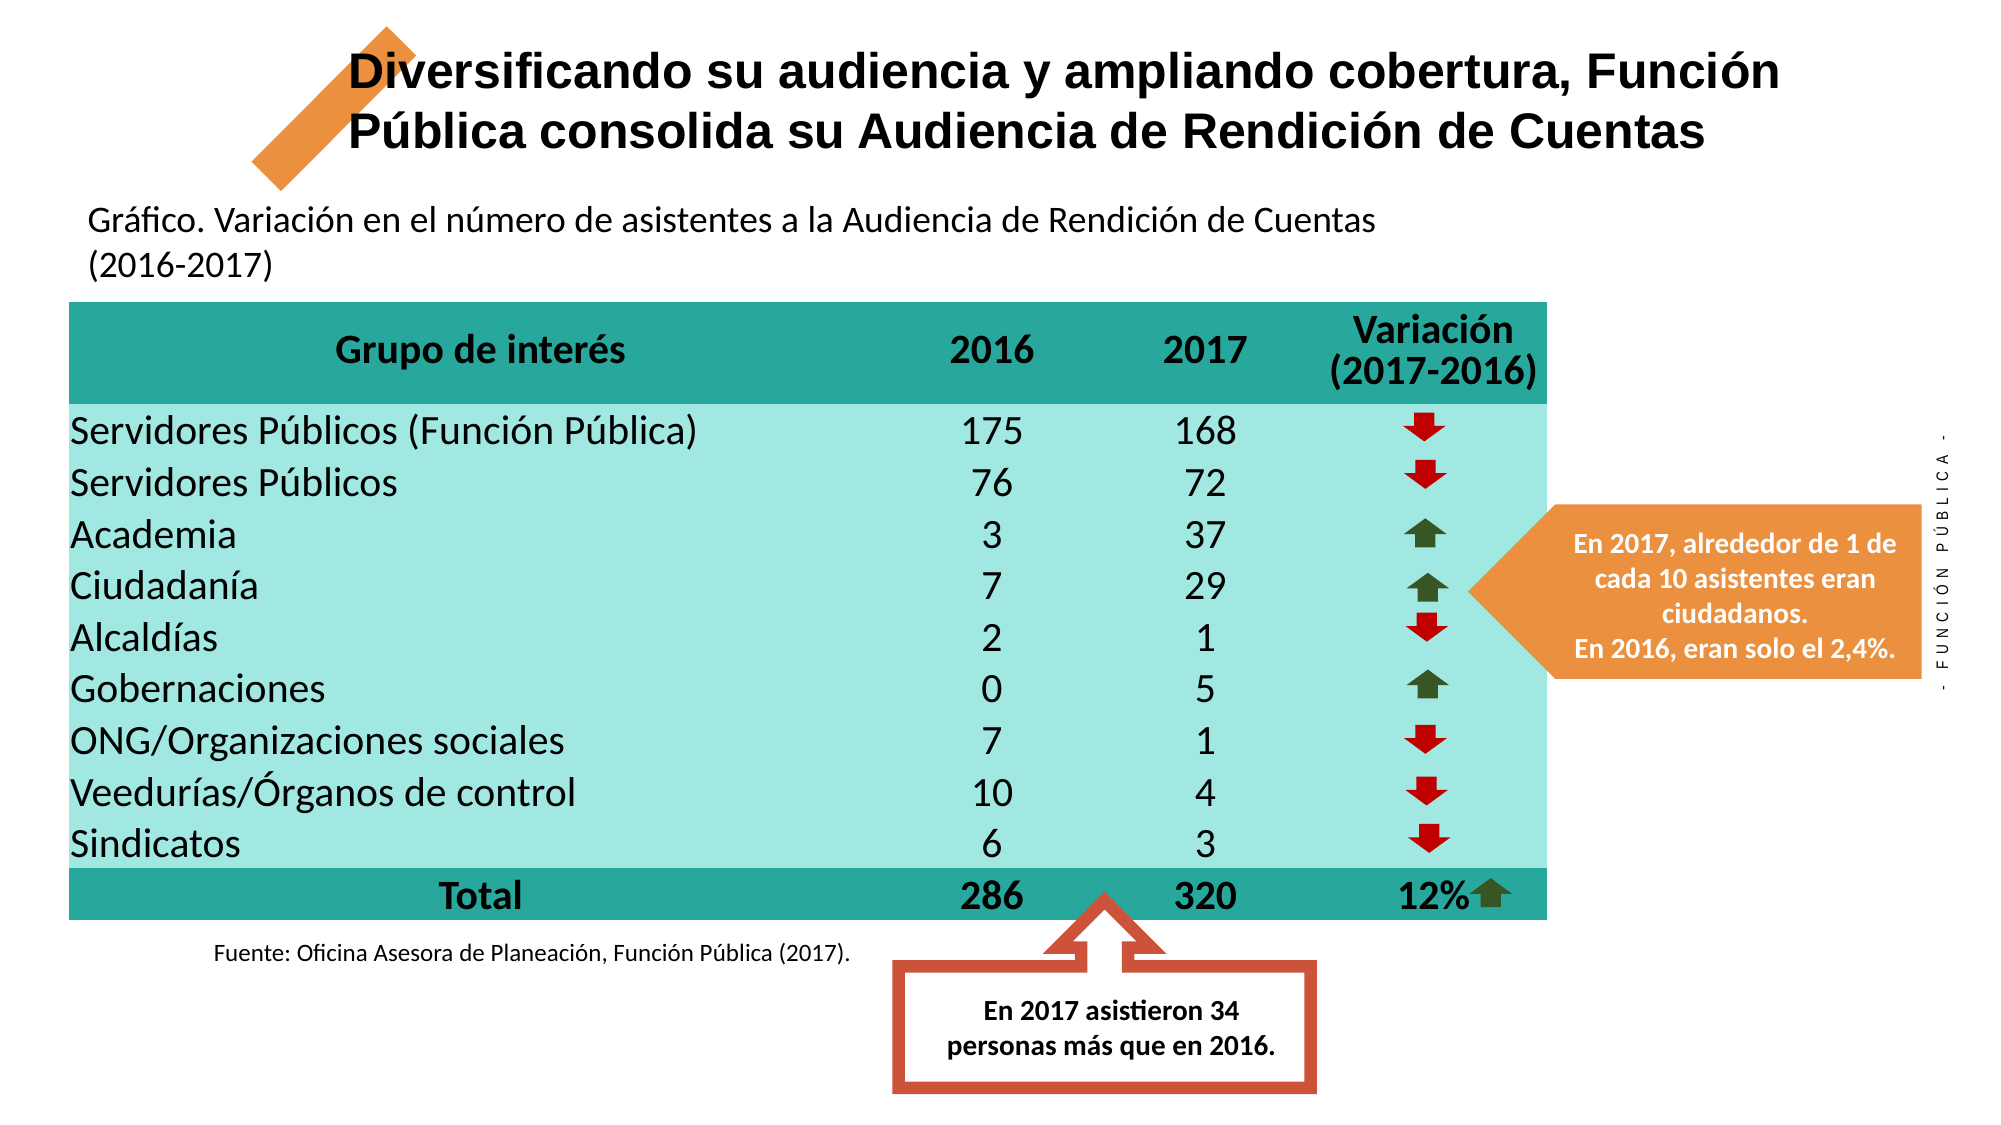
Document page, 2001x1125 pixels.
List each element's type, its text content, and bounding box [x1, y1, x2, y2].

table_cell [1319, 713, 1547, 765]
text_box Diversificando su audiencia y ampliando cobertura, Función Pública consolida su Audiencia de Rendición de Cuentas [333, 31, 1870, 166]
table_cell Veedurías/Órganos de control [69, 765, 893, 817]
table_cell [1319, 507, 1469, 559]
table_cell Academia [69, 507, 893, 559]
table_cell [1319, 610, 1469, 662]
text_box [1469, 505, 1935, 678]
table_cell 0 [893, 662, 1091, 713]
table_cell 286 [893, 868, 1091, 920]
table_cell Gobernaciones [69, 662, 893, 713]
table_cell 175 [893, 404, 1091, 455]
table_cell [1319, 817, 1547, 868]
table_cell 5 [1091, 662, 1319, 713]
table_header Variación (2017-2016) [1319, 302, 1547, 404]
text_box [1404, 724, 1447, 754]
table_cell ONG/Organizaciones sociales [69, 713, 893, 765]
text_box [1407, 823, 1451, 853]
table_cell 1 [1091, 713, 1319, 765]
text_box Fuente: Oficina Asesora de Planeación, Función Pública (2017). [198, 928, 1080, 974]
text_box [266, 40, 402, 177]
table_cell 12% [1319, 868, 1547, 920]
table_cell 7 [893, 559, 1091, 610]
text_box [1404, 459, 1447, 489]
text_box [1469, 878, 1513, 908]
table_cell 320 [1091, 868, 1319, 920]
table_cell Total [69, 868, 893, 920]
table_cell Ciudadanía [69, 559, 893, 610]
text_box [1405, 612, 1449, 642]
text_box [1403, 518, 1447, 548]
table_cell [1319, 455, 1547, 507]
table_cell 37 [1091, 507, 1319, 559]
table_cell 7 [893, 713, 1091, 765]
table_cell 6 [893, 817, 1091, 868]
table_cell 3 [1091, 817, 1319, 868]
text_box [1406, 572, 1450, 602]
table_header 2017 [1091, 302, 1319, 404]
table_cell 168 [1091, 404, 1319, 455]
table_cell 4 [1091, 765, 1319, 817]
table_header Grupo de interés [69, 302, 893, 404]
table_cell 76 [893, 455, 1091, 507]
text_box En 2017 asistieron 34 personas más que en 2016. [912, 983, 1311, 1069]
table_cell [1319, 662, 1547, 713]
table_cell 3 [893, 507, 1091, 559]
table_cell Alcaldías [69, 610, 893, 662]
table_header 2016 [893, 302, 1091, 404]
text_box Gráfico. Variación en el número de asistentes a la Audiencia de Rendición de Cuentas (2016-2017) [72, 187, 1683, 293]
table_cell [1319, 765, 1547, 817]
text_box [1406, 669, 1450, 699]
table_cell Servidores Públicos [69, 455, 893, 507]
text_box [897, 899, 1312, 1089]
text_box [1405, 776, 1449, 806]
table_cell 72 [1091, 455, 1319, 507]
table_cell 1 [1091, 610, 1319, 662]
table_cell Sindicatos [69, 817, 893, 868]
table_cell [1319, 559, 1469, 610]
table_cell 2 [893, 610, 1091, 662]
table_cell [1319, 404, 1547, 455]
table_cell 10 [893, 765, 1091, 817]
text_box [1402, 412, 1446, 442]
table_cell 29 [1091, 559, 1319, 610]
table_cell Servidores Públicos (Función Pública) [69, 404, 893, 455]
